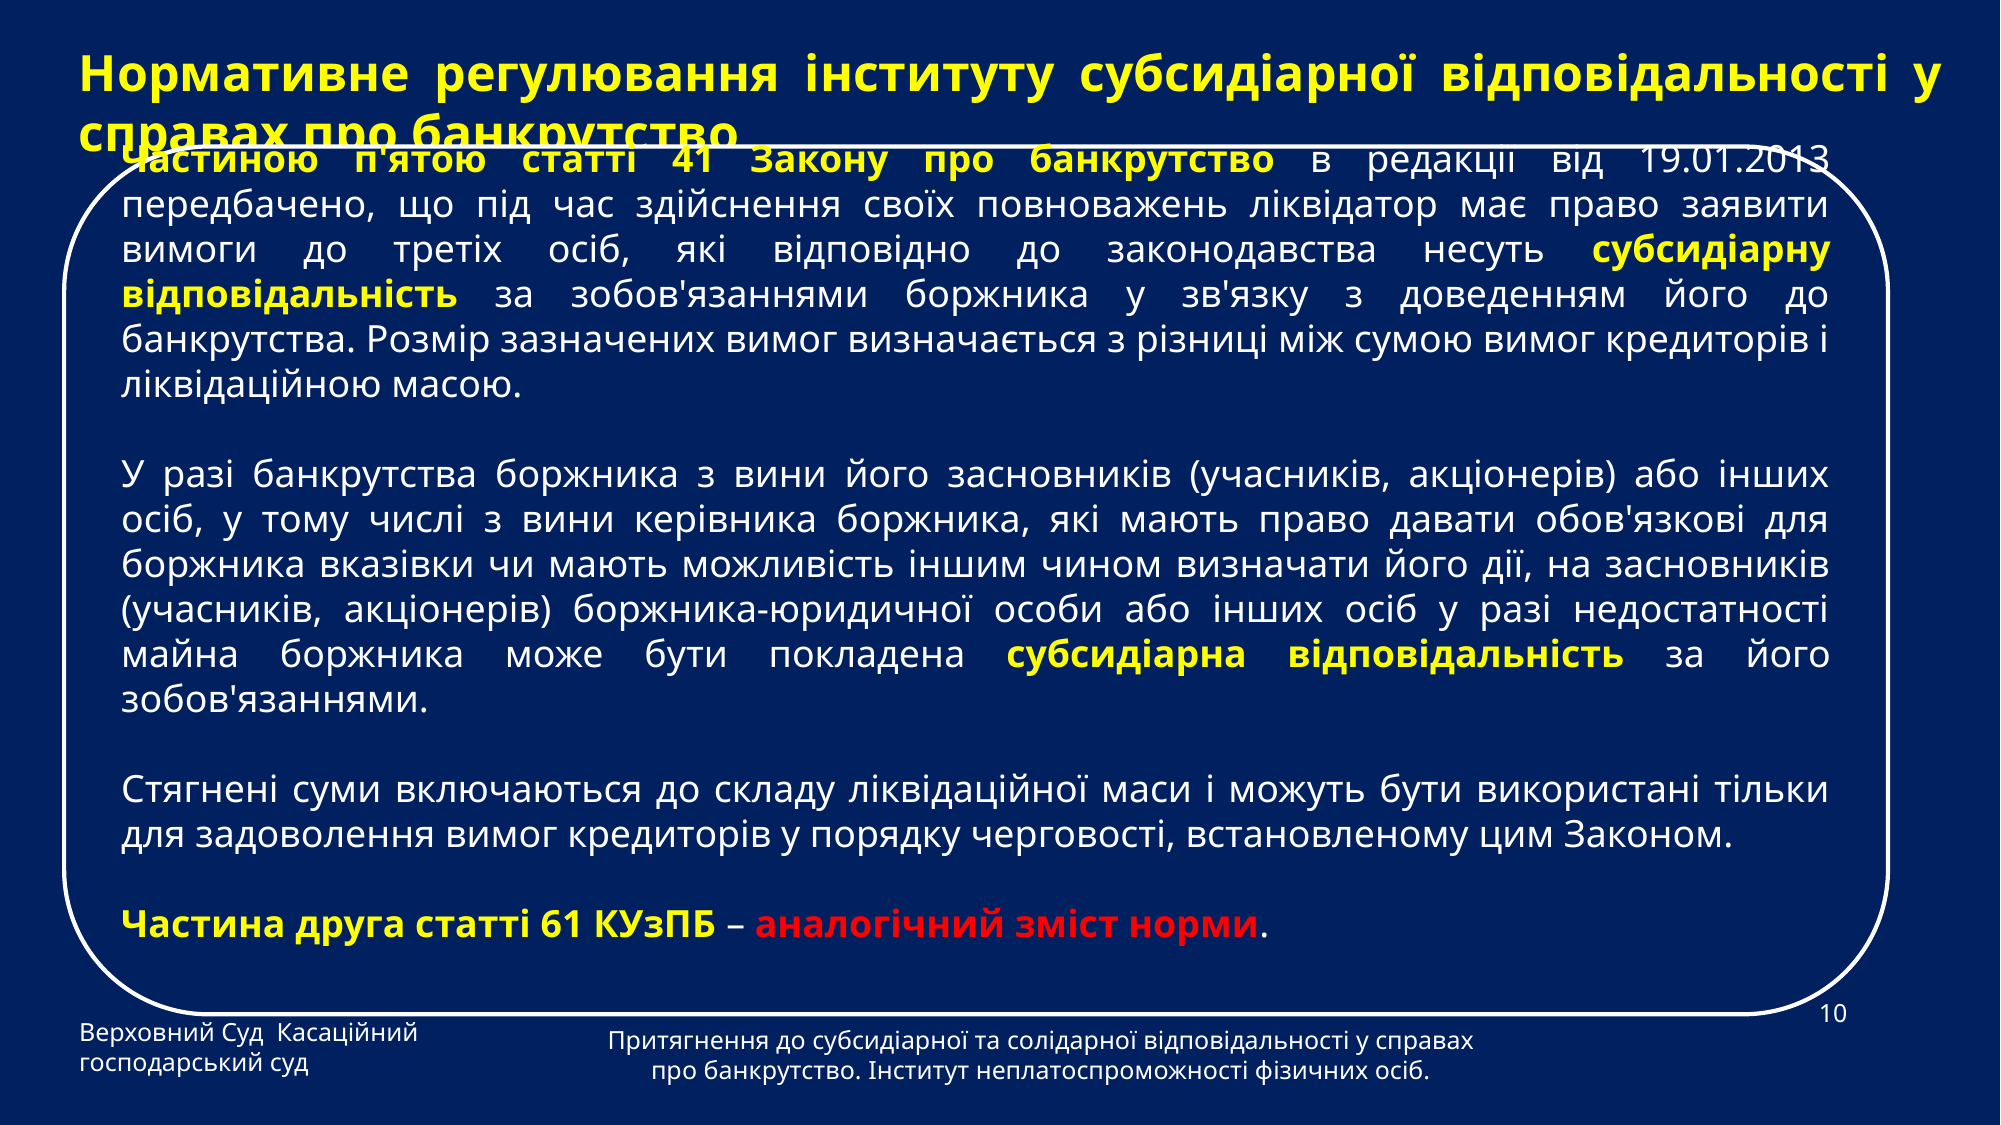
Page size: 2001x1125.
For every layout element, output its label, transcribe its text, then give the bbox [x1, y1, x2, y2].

slide_number 10 [1412, 989, 1863, 1040]
slide_number Верховний Суд Касаційний господарський суд [64, 989, 445, 1103]
footer Притягнення до субсидіарної та солідарної відповідальності у справах про банкрутство. Інститут неплатоспроможності фізичних осіб. [573, 1039, 1510, 1070]
text_box Нормативне регулювання інституту субсидіарної відповідальності у справах про банкрутство [64, 34, 1958, 169]
text_box Частиною п'ятою статті 41 Закону про банкрутство в редакції від 19.01.2013 передбачено, що під час здійснення своїх повноважень ліквідатор має право заявити вимоги до третіх осіб, які відповідно до законодавства несуть субсидіарну відповідальність за зобов'язаннями боржника у зв'язку з доведенням його до банкрутства. Розмір зазначених вимог визначається з різниці між сумою вимог кредиторів і ліквідаційною масою. У разі банкрутства боржника з вини його засновників (учасників, акціонерів) або інших осіб, у тому числі з вини керівника боржника, які мають право давати обов'язкові для боржника вказівки чи мають можливість іншим чином визначати його дії, на засновників (учасників, акціонерів) боржника-юридичної особи або інших осіб у разі недостатності майна боржника може бути покладена субсидіарна відповідальність за його зобов'язаннями. Стягнені суми включаються до складу ліквідаційної маси і можуть бути використані тільки для задоволення вимог кредиторів у порядку черговості, встановленому цим Законом. Частина друга статті 61 КУзПБ – аналогічний зміст норми. [63, 145, 1890, 1016]
